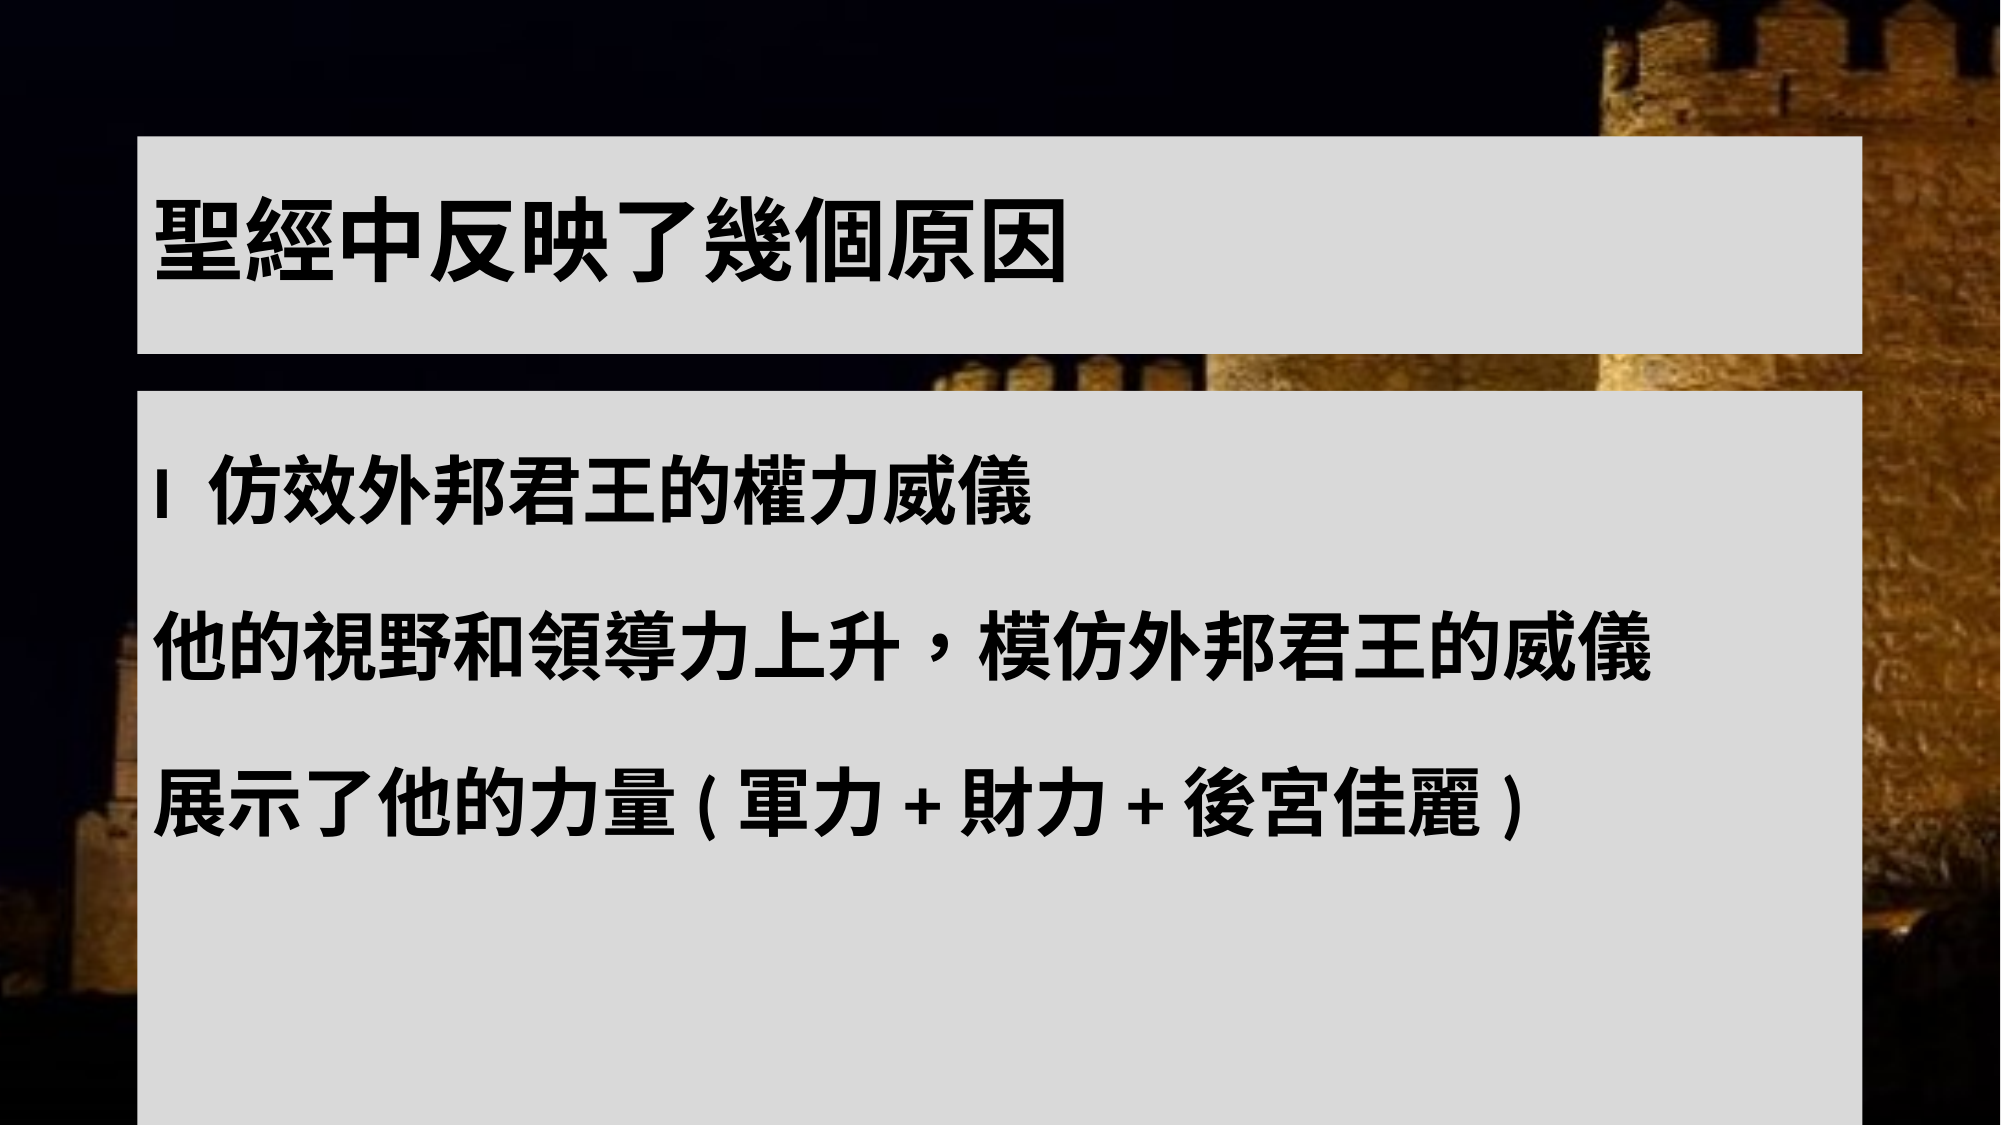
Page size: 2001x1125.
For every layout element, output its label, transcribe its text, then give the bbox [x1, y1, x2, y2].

picture [0, 0, 2001, 1125]
list I 仿效外邦君王的權力威儀 他的視野和領導力上升，模仿外邦君王的威儀 展示了他的力量(軍力+財力+後宮佳麗) [137, 390, 1863, 1125]
title 聖經中反映了幾個原因 [137, 136, 1863, 354]
